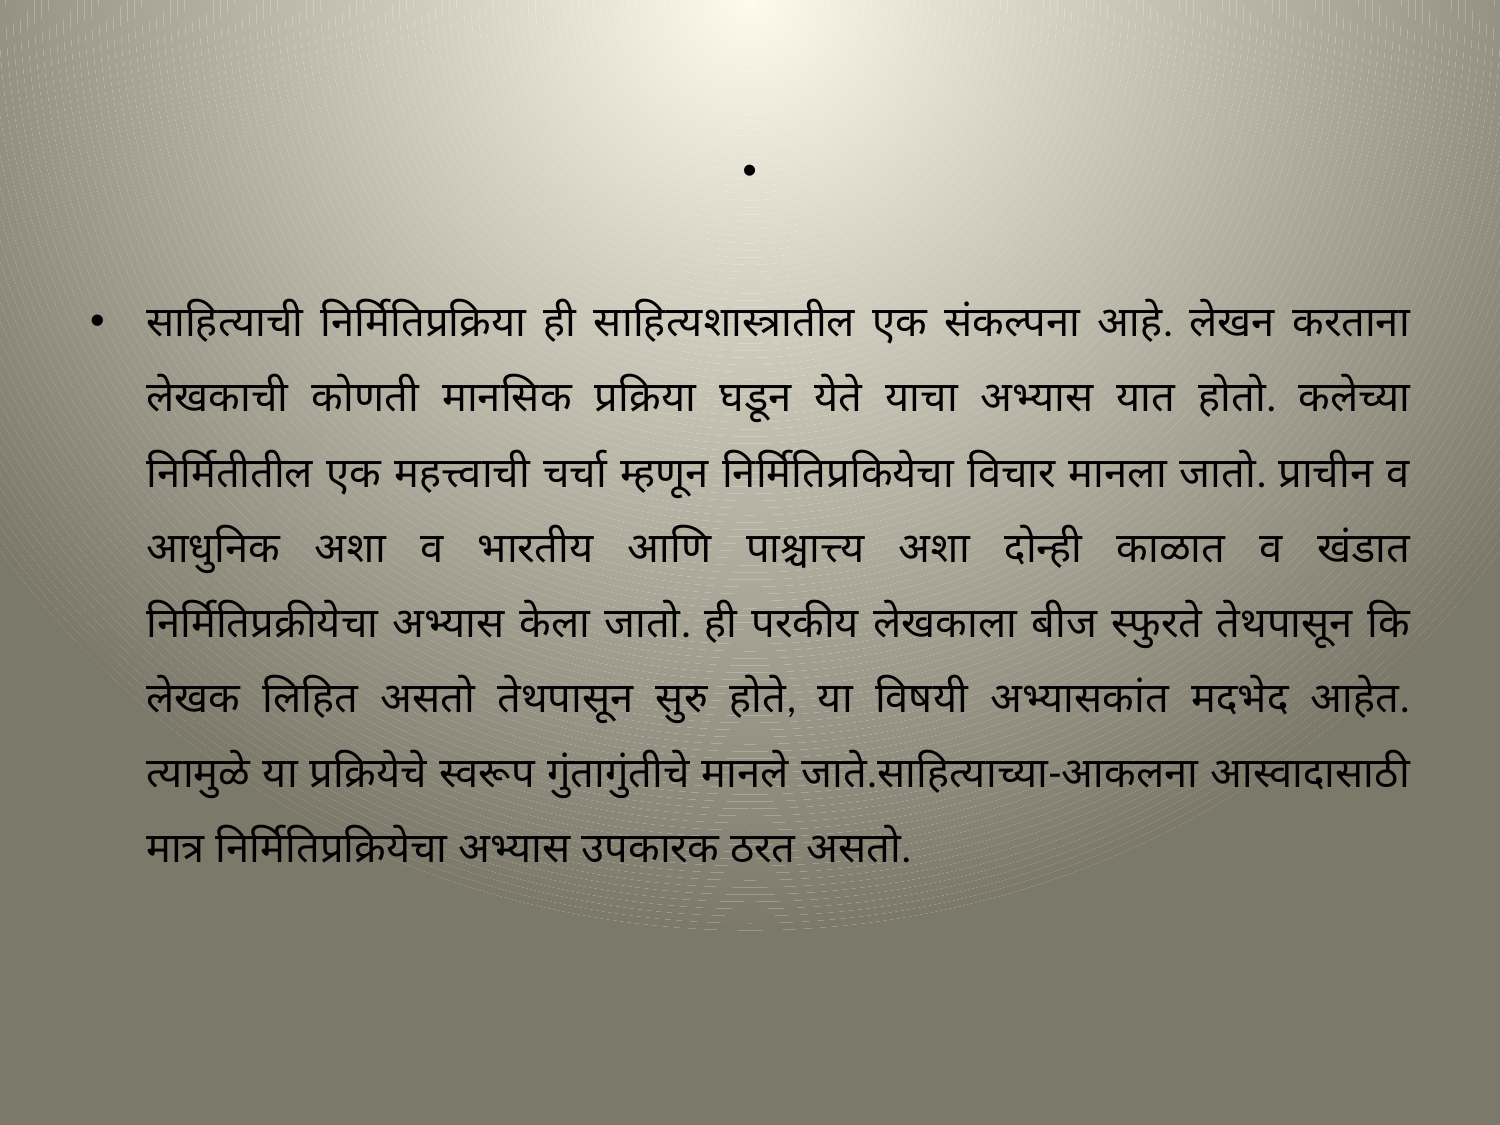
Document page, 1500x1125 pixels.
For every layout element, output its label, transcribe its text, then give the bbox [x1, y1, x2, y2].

title . [75, 45, 1425, 233]
list साहित्याची निर्मितिप्रक्रिया ही साहित्यशास्त्रातील एक संकल्पना आहे. लेखन करताना लेखकाची कोणती मानसिक प्रक्रिया घडून येते याचा अभ्यास यात होतो. कलेच्या निर्मितीतील एक महत्त्वाची चर्चा म्हणून निर्मितिप्रकियेचा विचार मानला जातो. प्राचीन व आधुनिक अशा व भारतीय आणि पाश्चात्त्य अशा दोन्ही काळात व खंडात निर्मितिप्रक्रीयेचा अभ्यास केला जातो. ही परकीय लेखकाला बीज स्फुरते तेथपासून कि लेखक लिहित असतो तेथपासून सुरु होते, या विषयी अभ्यासकांत मदभेद आहेत. त्यामुळे या प्रक्रियेचे स्वरूप गुंतागुंतीचे मानले जाते.साहित्याच्या-आकलना आस्वादासाठी मात्र निर्मितिप्रक्रियेचा अभ्यास उपकारक ठरत असतो. [75, 262, 1425, 1005]
